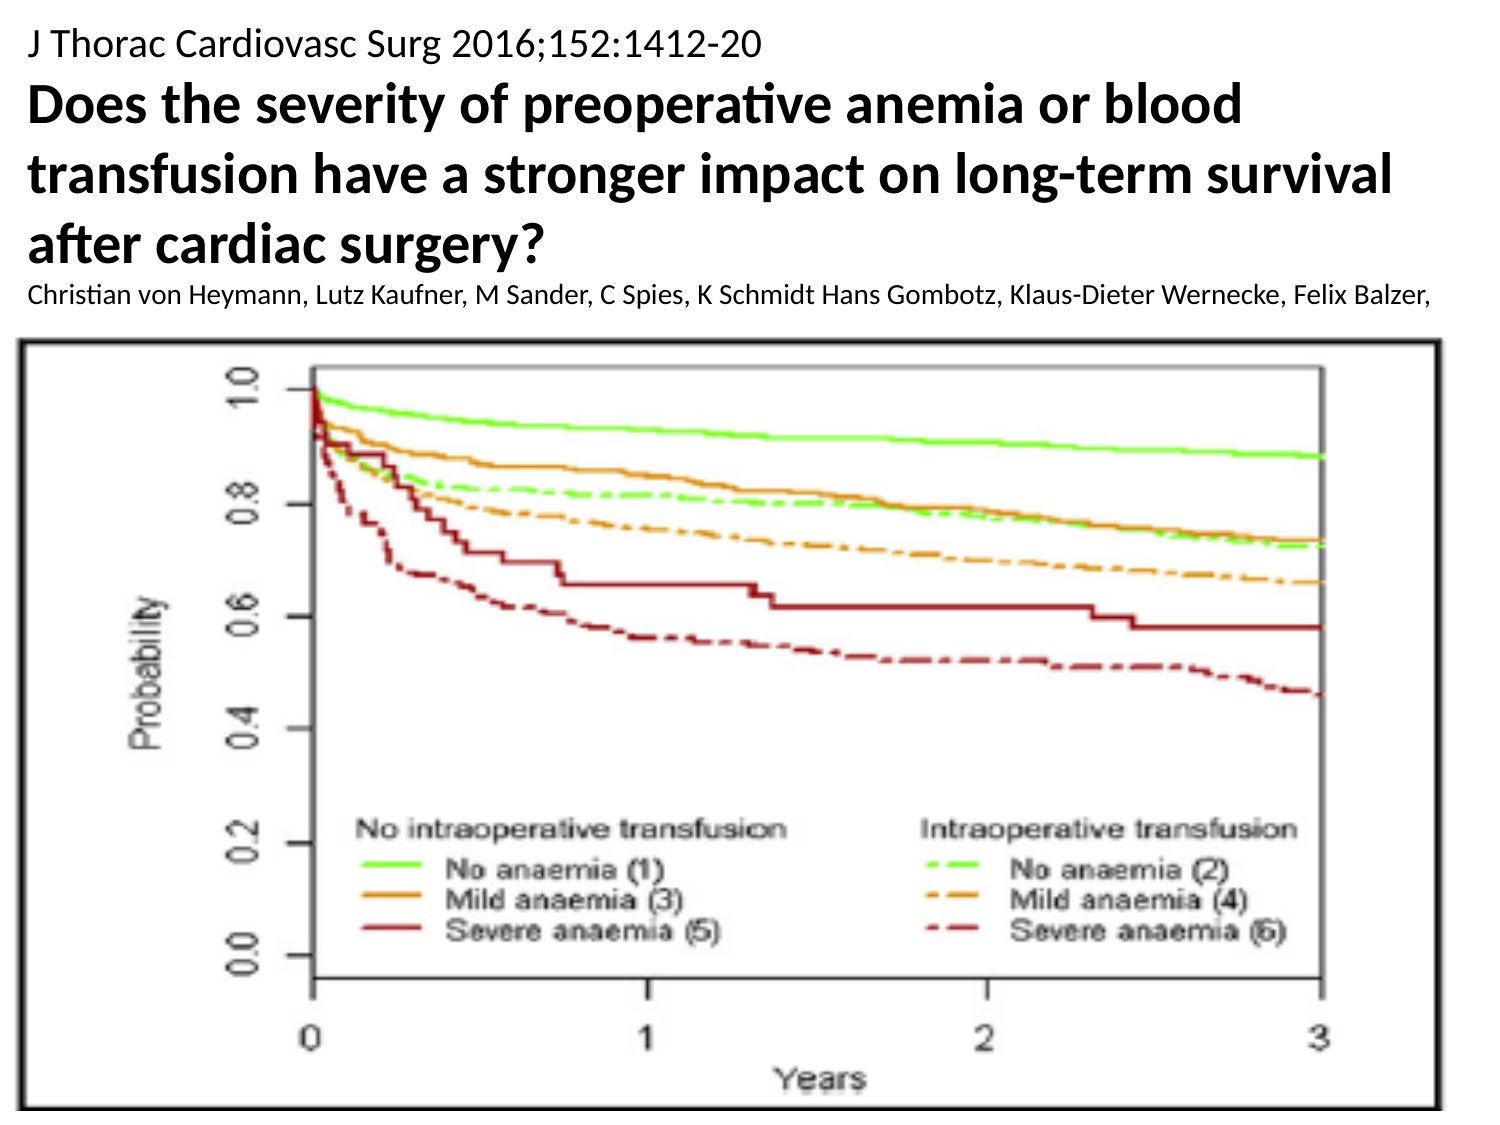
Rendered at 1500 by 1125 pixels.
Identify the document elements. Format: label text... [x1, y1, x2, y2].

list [9, 321, 1451, 1111]
title J Thorac Cardiovasc Surg 2016;152:1412-20 Does the severity of preoperative anemia or blood transfusion have a stronger impact on long-term survival after cardiac surgery? Christian von Heymann, Lutz Kaufner, M Sander, C Spies, K Schmidt Hans Gombotz, Klaus-Dieter Wernecke, Felix Balzer, [12, 69, 1488, 257]
